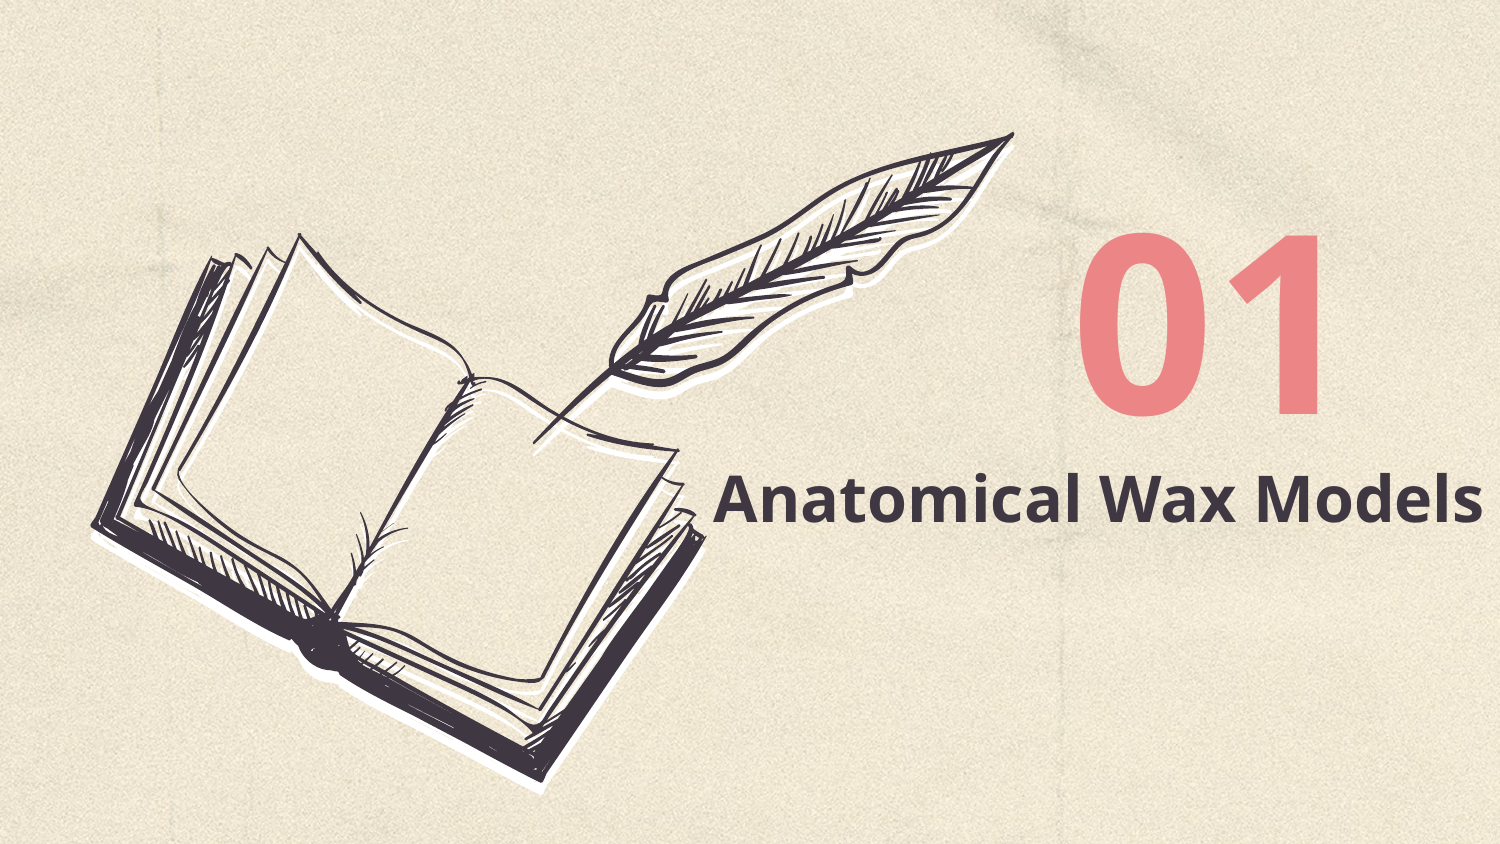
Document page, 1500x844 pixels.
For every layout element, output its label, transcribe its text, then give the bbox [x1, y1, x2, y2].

picture [671, 246, 750, 287]
picture [193, 545, 200, 559]
picture [141, 508, 232, 563]
text_box [382, 524, 394, 535]
picture [663, 483, 680, 494]
picture [240, 576, 247, 587]
picture [958, 171, 981, 186]
picture [656, 536, 669, 546]
picture [550, 658, 592, 717]
picture [234, 559, 246, 572]
text_box [151, 493, 221, 544]
text_box [90, 232, 707, 783]
picture [162, 528, 169, 539]
picture [180, 537, 191, 555]
picture [945, 161, 981, 183]
text_box [532, 421, 570, 457]
text_box [654, 306, 661, 315]
text_box [141, 265, 251, 503]
text_box [567, 344, 750, 421]
text_box [669, 251, 750, 302]
picture [930, 213, 950, 218]
text_box [614, 306, 652, 362]
text_box [156, 258, 280, 492]
picture [652, 332, 749, 367]
text_box [694, 302, 750, 322]
picture [817, 201, 843, 218]
picture [179, 484, 319, 599]
picture [622, 337, 639, 356]
picture [666, 528, 680, 544]
picture [602, 620, 610, 630]
picture [368, 640, 568, 720]
picture [171, 532, 178, 543]
text_box [180, 245, 467, 481]
picture [249, 569, 259, 581]
picture [179, 421, 211, 475]
picture [934, 202, 961, 211]
text_box [886, 208, 953, 218]
picture [640, 374, 675, 379]
picture [651, 529, 659, 541]
picture [299, 603, 304, 611]
text_box [121, 358, 194, 518]
text_box [906, 197, 964, 206]
picture [290, 596, 295, 605]
picture [512, 492, 673, 707]
picture [361, 628, 545, 691]
picture [280, 590, 286, 599]
picture [872, 177, 911, 215]
picture [214, 559, 223, 572]
text_box [133, 508, 149, 522]
picture [322, 268, 468, 375]
text_box [922, 191, 947, 197]
picture [154, 524, 160, 533]
title 01 [750, 218, 1373, 411]
picture [937, 157, 943, 164]
title Anatomical Wax Models [680, 438, 1500, 541]
picture [617, 321, 642, 351]
picture [572, 628, 596, 664]
text_box [673, 500, 680, 509]
text_box [959, 144, 1015, 218]
picture [0, 0, 1500, 844]
picture [951, 148, 982, 161]
picture [223, 267, 229, 274]
text_box [854, 176, 889, 218]
text_box [532, 132, 1015, 445]
text_box [496, 480, 675, 696]
text_box [177, 480, 208, 522]
picture [663, 464, 674, 477]
text_box [480, 389, 551, 425]
picture [227, 567, 232, 579]
picture [343, 392, 665, 679]
text_box [654, 317, 665, 333]
picture [349, 631, 362, 635]
text_box [90, 530, 707, 796]
picture [161, 264, 279, 513]
picture [845, 193, 860, 218]
picture [361, 647, 532, 735]
text_box [884, 186, 893, 203]
picture [659, 258, 750, 328]
picture [475, 379, 556, 421]
picture [166, 270, 249, 455]
picture [955, 202, 969, 218]
picture [156, 496, 314, 605]
picture [262, 578, 268, 587]
picture [144, 490, 165, 513]
picture [800, 177, 869, 218]
picture [662, 498, 680, 524]
picture [626, 343, 750, 391]
picture [271, 584, 277, 593]
picture [651, 302, 662, 307]
text_box [939, 150, 996, 185]
picture [664, 520, 677, 533]
picture [516, 714, 537, 724]
picture [603, 623, 617, 641]
picture [256, 252, 284, 279]
picture [183, 252, 464, 607]
picture [384, 520, 390, 529]
picture [661, 540, 681, 565]
picture [202, 551, 211, 566]
picture [565, 424, 673, 460]
text_box [664, 510, 676, 523]
text_box [464, 384, 476, 394]
text_box [665, 460, 680, 479]
picture [397, 673, 528, 745]
picture [941, 189, 970, 198]
picture [695, 319, 750, 333]
picture [870, 163, 918, 183]
text_box [890, 169, 915, 182]
picture [207, 261, 214, 274]
text_box [562, 429, 667, 464]
picture [125, 381, 185, 532]
picture [298, 240, 318, 264]
picture [991, 159, 999, 168]
text_box [662, 303, 669, 316]
picture [673, 452, 680, 462]
picture [565, 379, 608, 417]
text_box [387, 410, 475, 527]
picture [669, 465, 680, 482]
text_box [470, 393, 487, 399]
picture [550, 656, 557, 668]
text_box [471, 400, 483, 406]
picture [860, 184, 884, 218]
text_box [652, 328, 750, 355]
text_box [807, 185, 864, 218]
